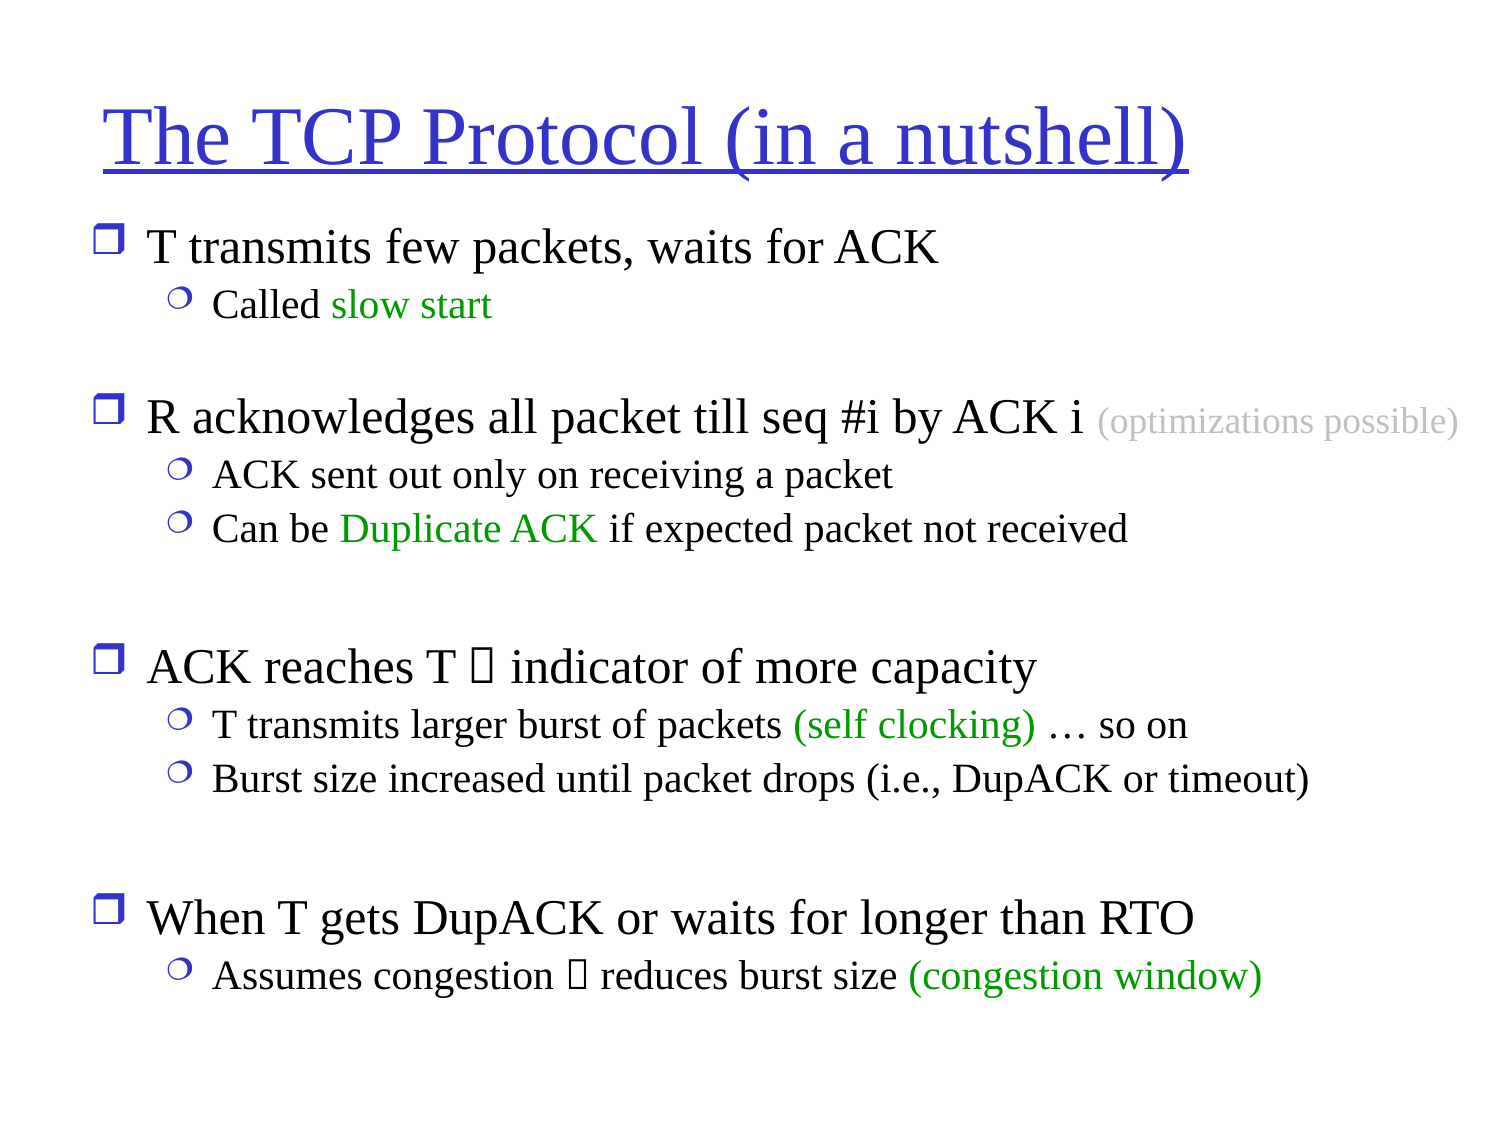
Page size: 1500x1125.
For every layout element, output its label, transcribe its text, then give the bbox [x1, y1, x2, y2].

title The TCP Protocol (in a nutshell) [87, 37, 1363, 212]
list T transmits few packets, waits for ACK Called slow start R acknowledges all packet till seq #i by ACK i (optimizations possible) ACK sent out only on receiving a packet Can be Duplicate ACK if expected packet not received ACK reaches T  indicator of more capacity T transmits larger burst of packets (self clocking) … so on Burst size increased until packet drops (i.e., DupACK or timeout) When T gets DupACK or waits for longer than RTO Assumes congestion  reduces burst size (congestion window) [75, 212, 1500, 1068]
